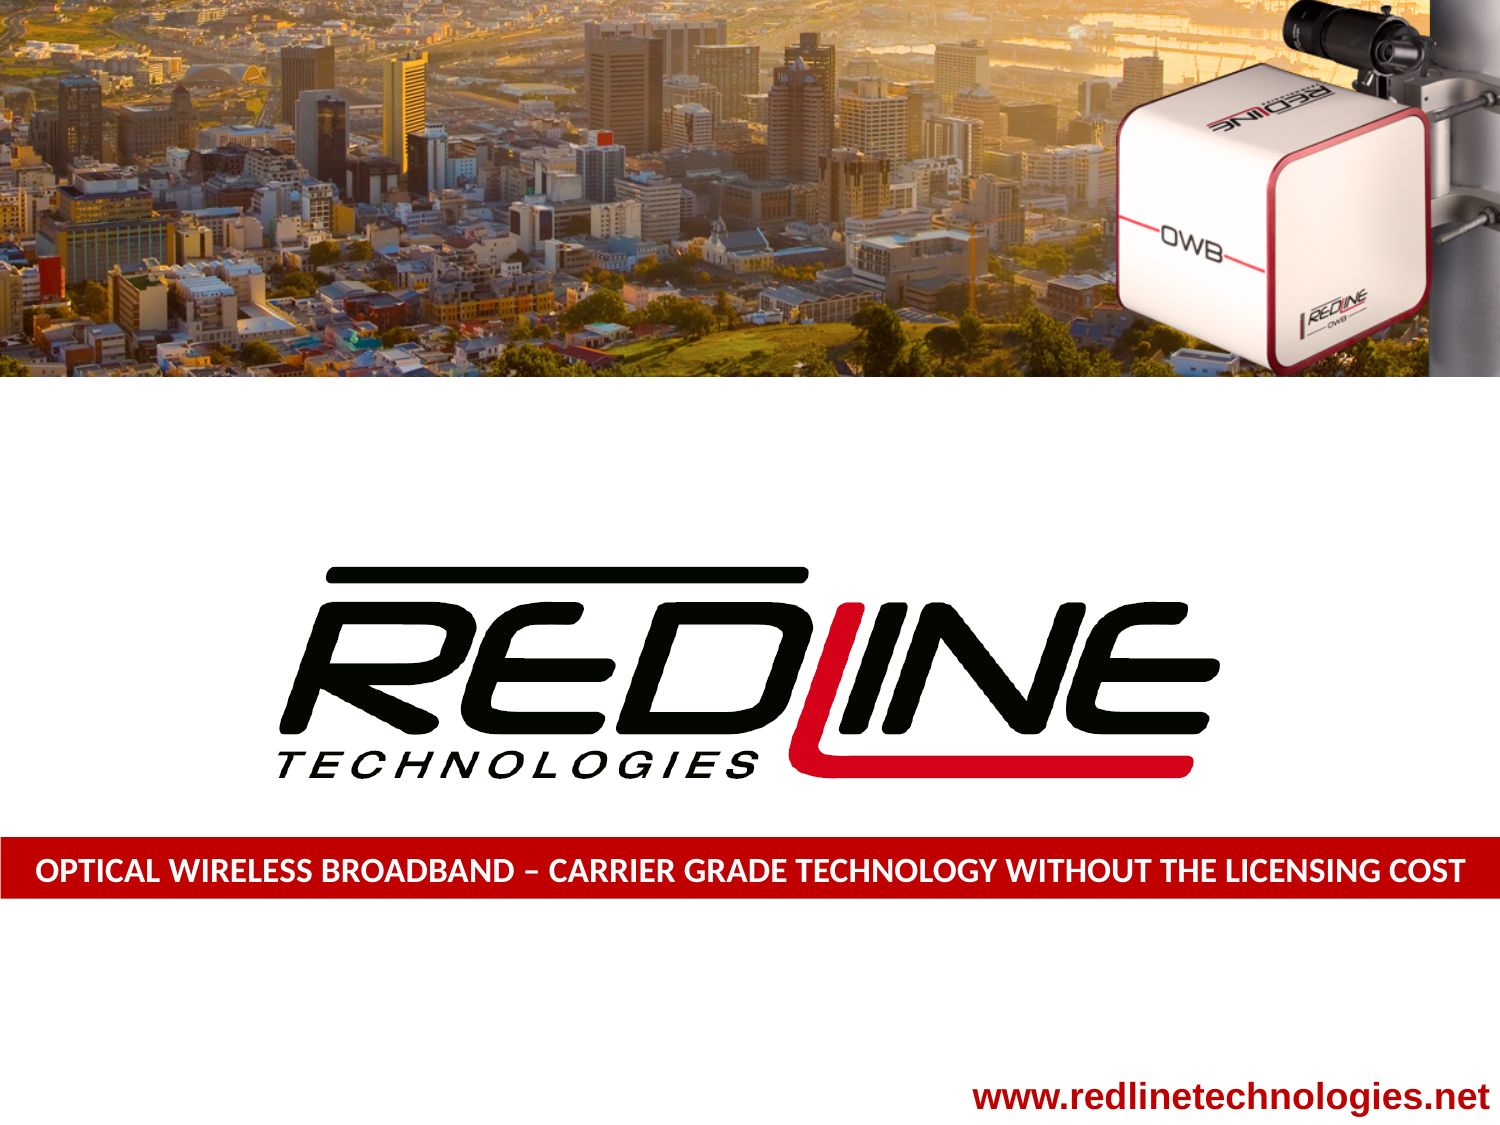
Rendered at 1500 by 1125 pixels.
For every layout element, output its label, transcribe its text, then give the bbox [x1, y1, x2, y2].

picture [0, 0, 1500, 377]
text_box OPTICAL WIRELESS BROADBAND – CARRIER GRADE TECHNOLOGY WITHOUT THE LICENSING COST [0, 836, 1500, 900]
picture [268, 553, 1232, 793]
text_box www.redlinetechnologies.net [957, 1064, 1500, 1125]
